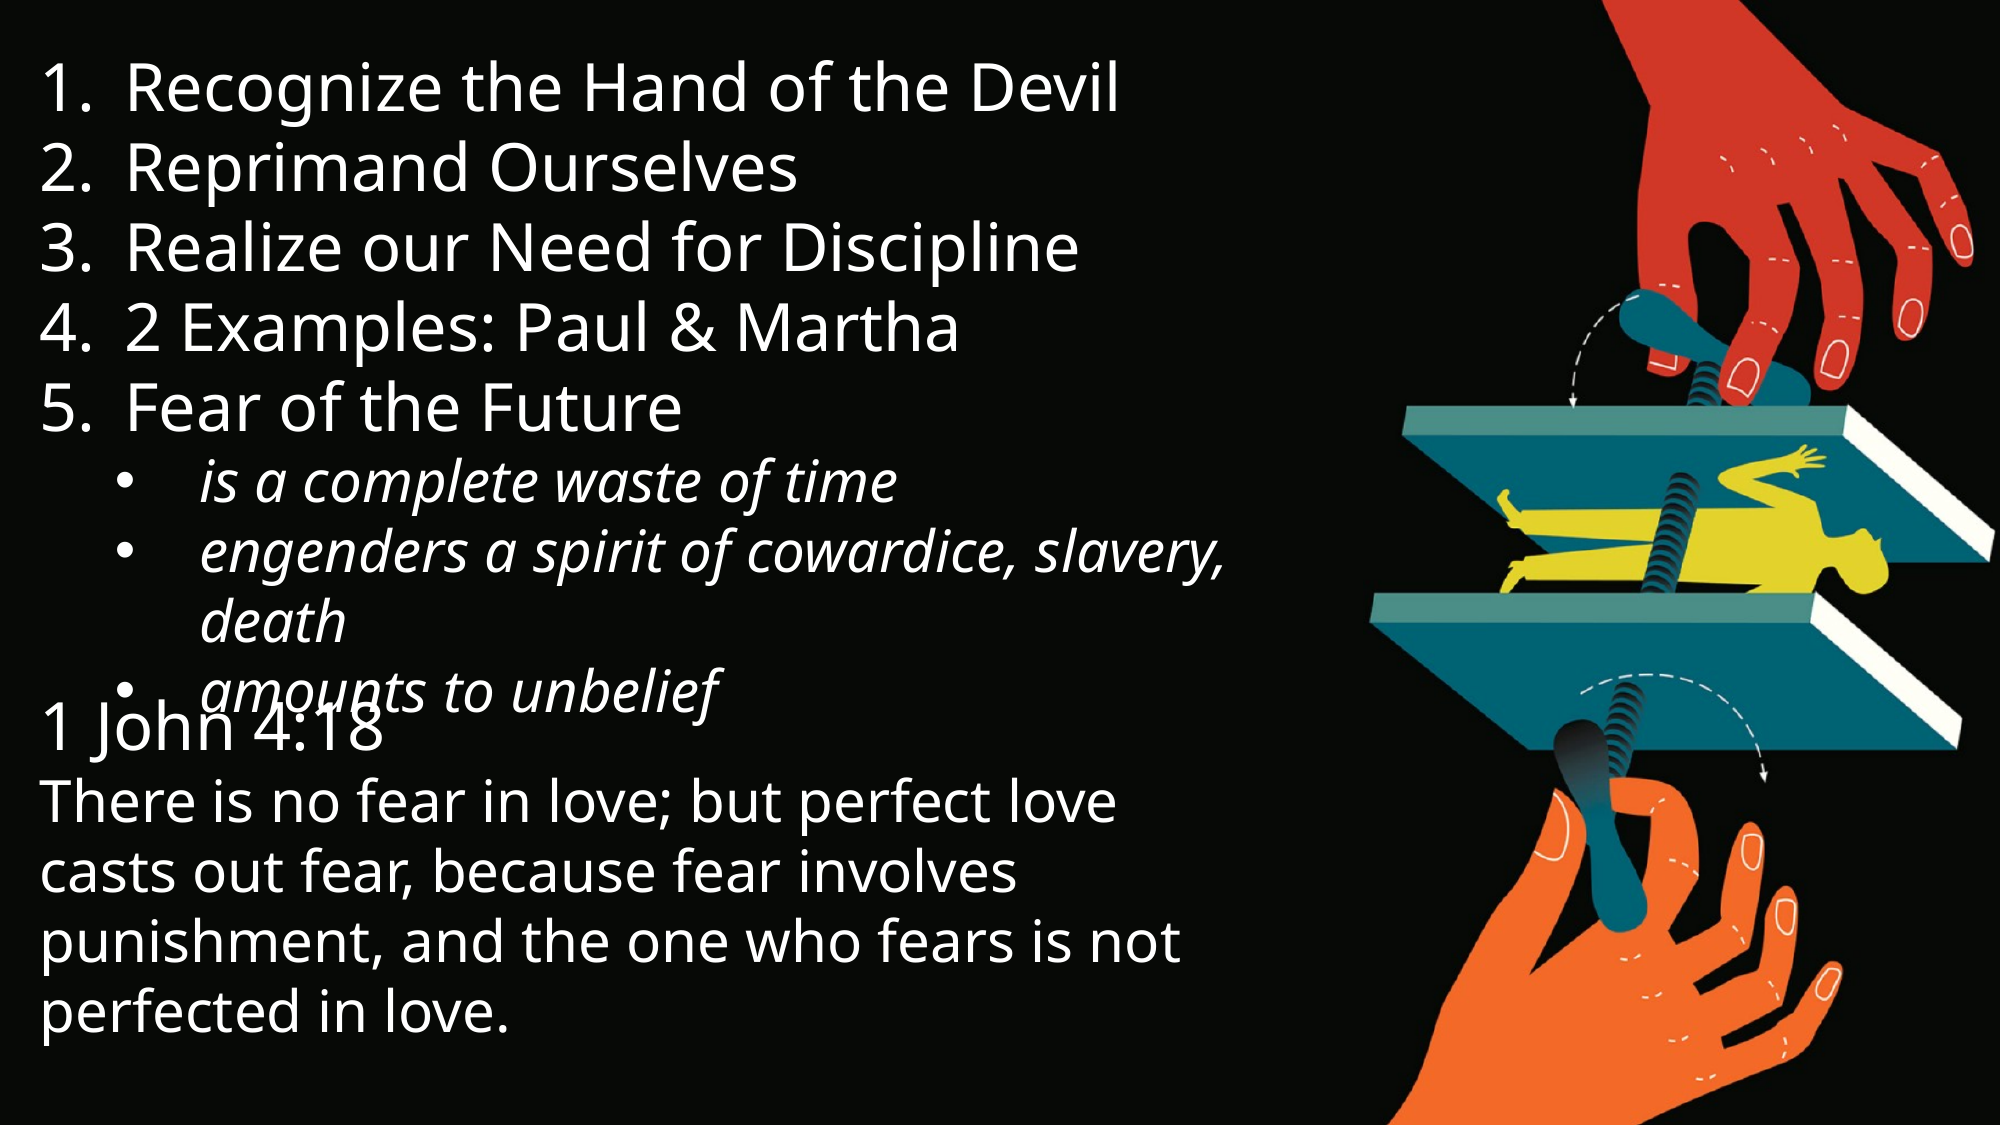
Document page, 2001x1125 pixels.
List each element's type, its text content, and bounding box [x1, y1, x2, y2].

text_box Recognize the Hand of the Devil Reprimand Ourselves Realize our Need for Discipline 2 Examples: Paul & Martha Fear of the Future is a complete waste of time engenders a spirit of cowardice, slavery, death amounts to unbelief [24, 37, 1275, 676]
text_box 1 John 4:18 There is no fear in love; but perfect love casts out fear, because fear involves punishment, and the one who fears is not perfected in love. [24, 676, 1275, 1051]
picture [1118, 1, 2000, 1125]
